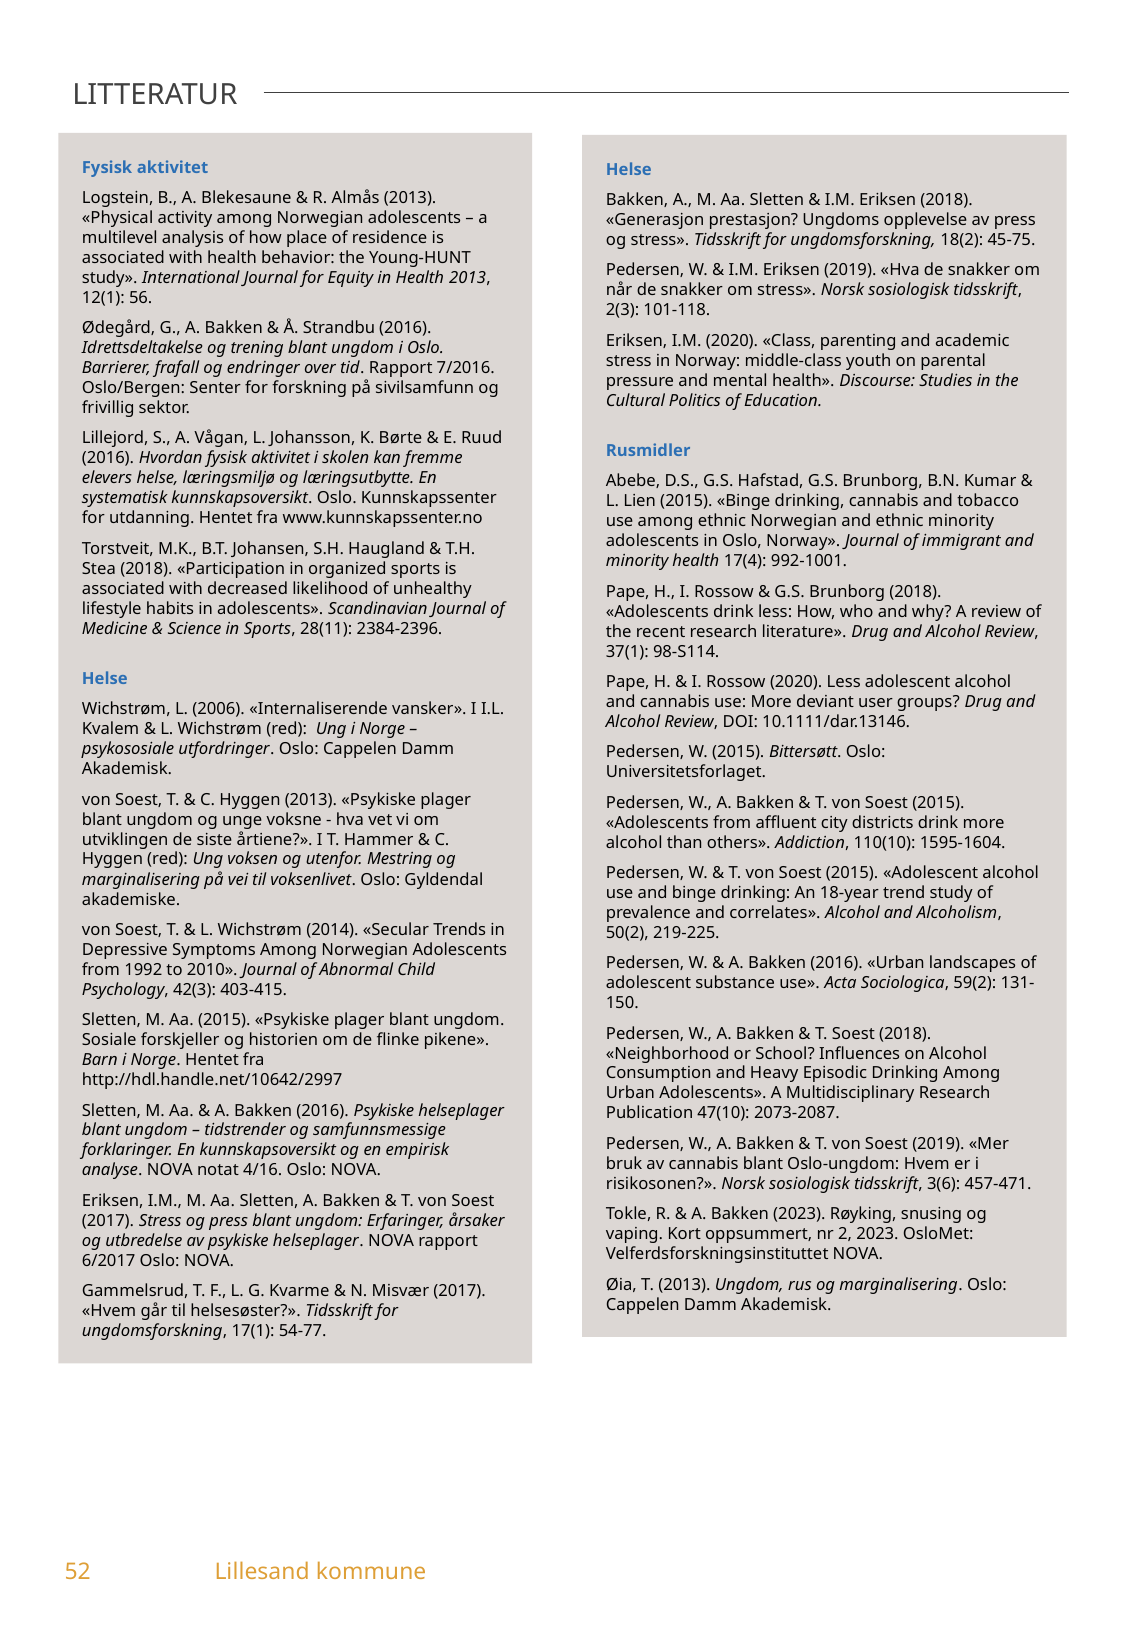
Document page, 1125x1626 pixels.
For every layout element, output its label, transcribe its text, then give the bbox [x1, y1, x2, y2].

text_box 52 Lillesand kommune [49, 1549, 1049, 1592]
text_box Fysisk aktivitet Logstein, B., A. Blekesaune & R. Almås (2013). «Physical activity among Norwegian adolescents – a multilevel analysis of how place of residence is associated with health behavior: the Young-HUNT study». International Journal for Equity in Health 2013, 12(1): 56. Ødegård, G., A. Bakken & Å. Strandbu (2016). Idrettsdeltakelse og trening blant ungdom i Oslo. Barrierer, frafall og endringer over tid. Rapport 7/2016. Oslo/Bergen: Senter for forskning på sivilsamfunn og frivillig sektor. Lillejord, S., A. Vågan, L. Johansson, K. Børte & E. Ruud (2016). Hvordan fysisk aktivitet i skolen kan fremme elevers helse, læringsmiljø og læringsutbytte. En systematisk kunnskapsoversikt. Oslo. Kunnskapssenter for utdanning. Hentet fra www.kunnskapssenter.no Torstveit, M.K., B.T. Johansen, S.H. Haugland & T.H. Stea (2018). «Participation in organized sports is associated with decreased likelihood of unhealthy lifestyle habits in adolescents». Scandinavian Journal of Medicine & Science in Sports, 28(11): 2384-2396. Helse Wichstrøm, L. (2006). «Internaliserende vansker». I I.L. Kvalem & L. Wichstrøm (red): Ung i Norge – psykososiale utfordringer. Oslo: Cappelen Damm Akademisk. von Soest, T. & C. Hyggen (2013). «Psykiske plager blant ungdom og unge voksne - hva vet vi om utviklingen de siste årtiene?». I T. Hammer & C. Hyggen (red): Ung voksen og utenfor. Mestring og marginalisering på vei til voksenlivet. Oslo: Gyldendal akademiske. von Soest, T. & L. Wichstrøm (2014). «Secular Trends in Depressive Symptoms Among Norwegian Adolescents from 1992 to 2010». Journal of Abnormal Child Psychology, 42(3): 403-415. Sletten, M. Aa. (2015). «Psykiske plager blant ungdom. Sosiale forskjeller og historien om de flinke pikene». Barn i Norge. Hentet fra http://hdl.handle.net/10642/2997 Sletten, M. Aa. & A. Bakken (2016). Psykiske helseplager blant ungdom – tidstrender og samfunnsmessige forklaringer. En kunnskapsoversikt og en empirisk analyse. NOVA notat 4/16. Oslo: NOVA. Eriksen, I.M., M. Aa. Sletten, A. Bakken & T. von Soest (2017). Stress og press blant ungdom: Erfaringer, årsaker og utbredelse av psykiske helseplager. NOVA rapport 6/2017 Oslo: NOVA. Gammelsrud, T. F., L. G. Kvarme & N. Misvær (2017). «Hvem går til helsesøster?». Tidsskrift for ungdomsforskning, 17(1): 54-77. [58, 132, 533, 1364]
text_box Helse Bakken, A., M. Aa. Sletten & I.M. Eriksen (2018). «Generasjon prestasjon? Ungdoms opplevelse av press og stress». Tidsskrift for ungdomsforskning, 18(2): 45-75. Pedersen, W. & I.M. Eriksen (2019). «Hva de snakker om når de snakker om stress». Norsk sosiologisk tidsskrift, 2(3): 101-118. Eriksen, I.M. (2020). «Class, parenting and academic stress in Norway: middle-class youth on parental pressure and mental health». Discourse: Studies in the Cultural Politics of Education. Rusmidler Abebe, D.S., G.S. Hafstad, G.S. Brunborg, B.N. Kumar & L. Lien (2015). «Binge drinking, cannabis and tobacco use among ethnic Norwegian and ethnic minority adolescents in Oslo, Norway». Journal of immigrant and minority health 17(4): 992-1001. Pape, H., I. Rossow & G.S. Brunborg (2018). «Adolescents drink less: How, who and why? A review of the recent research literature». Drug and Alcohol Review, 37(1): 98-S114. Pape, H. & I. Rossow (2020). Less adolescent alcohol and cannabis use: More deviant user groups? Drug and Alcohol Review, DOI: 10.1111/dar.13146. Pedersen, W. (2015). Bittersøtt. Oslo: Universitetsforlaget. Pedersen, W., A. Bakken & T. von Soest (2015). «Adolescents from affluent city districts drink more alcohol than others». Addiction, 110(10): 1595-1604. Pedersen, W. & T. von Soest (2015). «Adolescent alcohol use and binge drinking: An 18-year trend study of prevalence and correlates». Alcohol and Alcoholism, 50(2), 219-225. Pedersen, W. & A. Bakken (2016). «Urban landscapes of adolescent substance use». Acta Sociologica, 59(2): 131-150. Pedersen, W., A. Bakken & T. Soest (2018). «Neighborhood or School? Influences on Alcohol Consumption and Heavy Episodic Drinking Among Urban Adolescents». A Multidisciplinary Research Publication 47(10): 2073-2087. Pedersen, W., A. Bakken & T. von Soest (2019). «Mer bruk av cannabis blant Oslo-ungdom: Hvem er i risikosonen?». Norsk sosiologisk tidsskrift, 3(6): 457-471. Tokle, R. & A. Bakken (2023). Røyking, snusing og vaping. Kort oppsummert, nr 2, 2023. OsloMet: Velferdsforskningsinstituttet NOVA. Øia, T. (2013). Ungdom, rus og marginalisering. Oslo: Cappelen Damm Akademisk. [582, 134, 1067, 1337]
text_box LITTERATUR [57, 68, 1067, 118]
